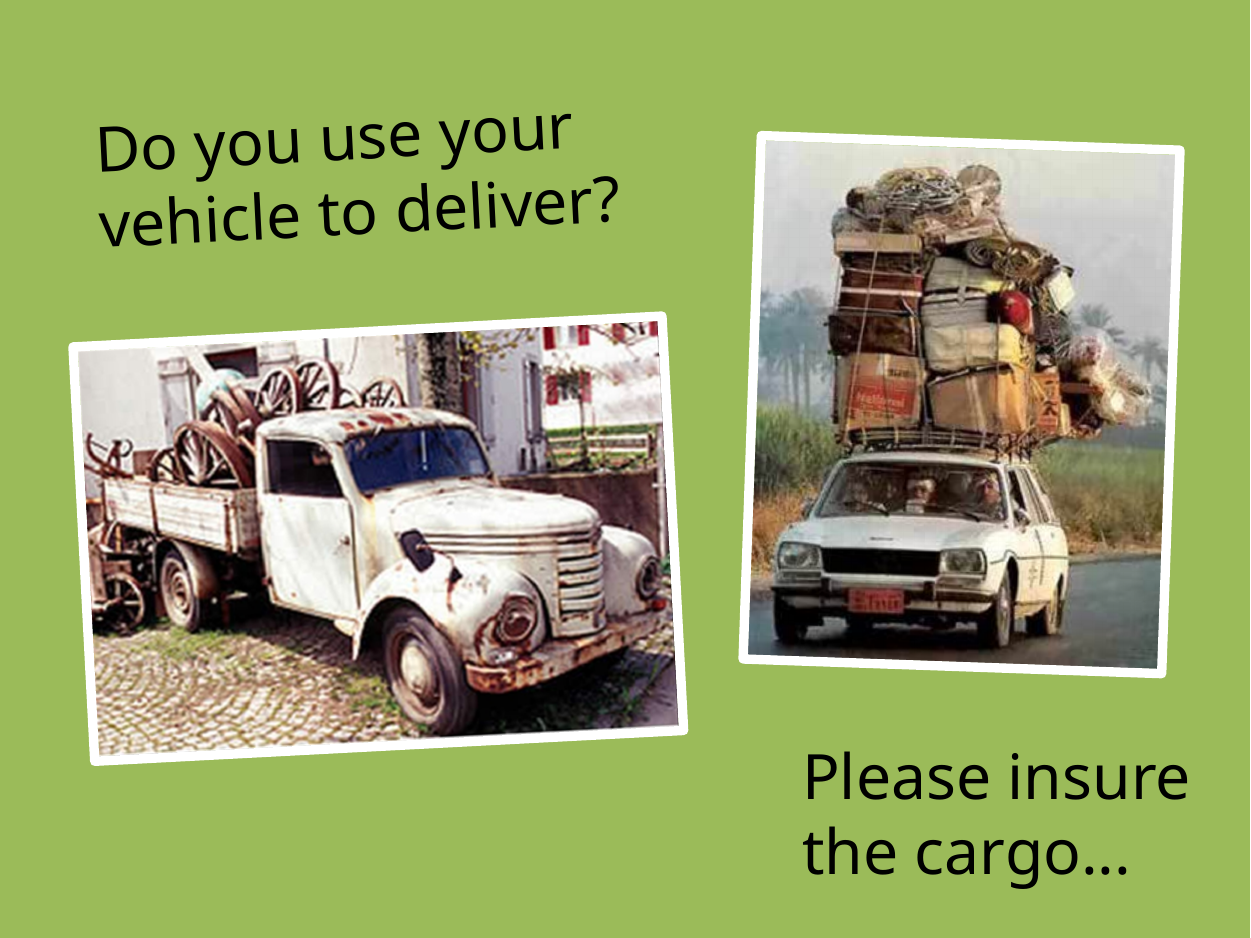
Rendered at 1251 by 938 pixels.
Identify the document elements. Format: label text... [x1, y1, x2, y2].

text_box Do you use your vehicle to deliver? [77, 74, 647, 269]
picture [756, 147, 1167, 663]
text_box [0, 0, 1250, 938]
picture [87, 335, 669, 742]
text_box Please insure the cargo... [787, 729, 1250, 895]
